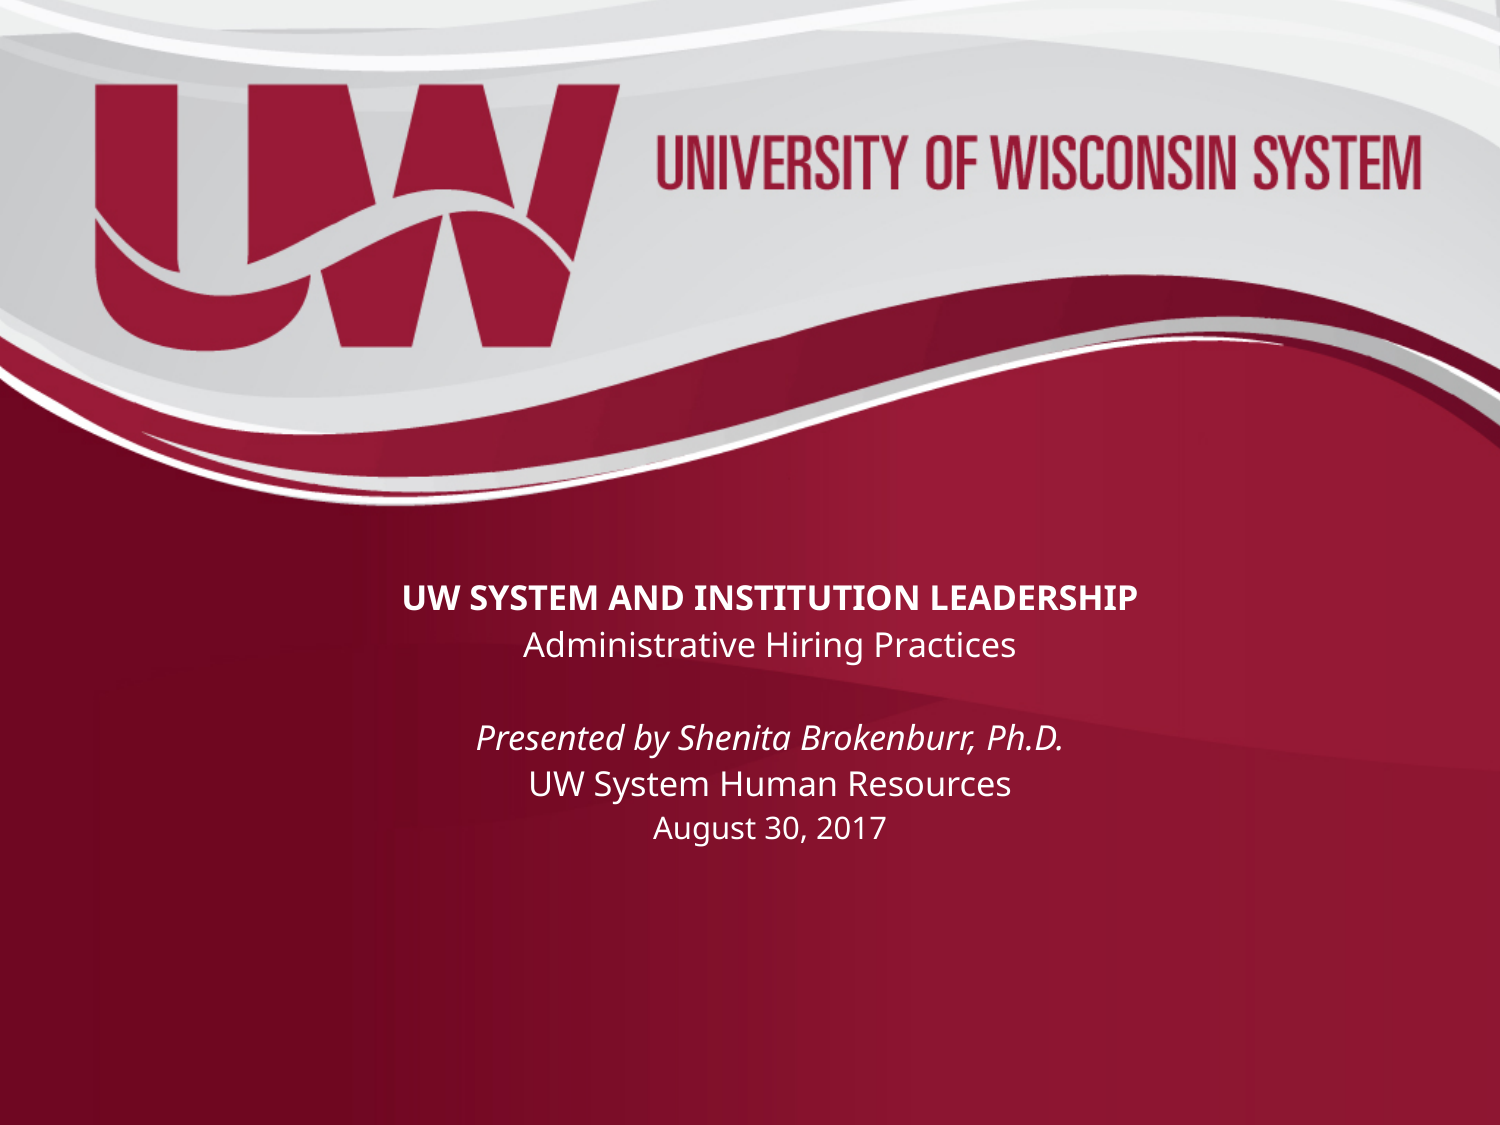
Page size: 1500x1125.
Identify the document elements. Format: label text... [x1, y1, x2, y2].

picture [0, 0, 1500, 1125]
title UW SYSTEM AND INSTITUTION LEADERSHIP Administrative Hiring Practices Presented by Shenita Brokenburr, Ph.D. UW System Human Resources August 30, 2017 [65, 566, 1475, 863]
